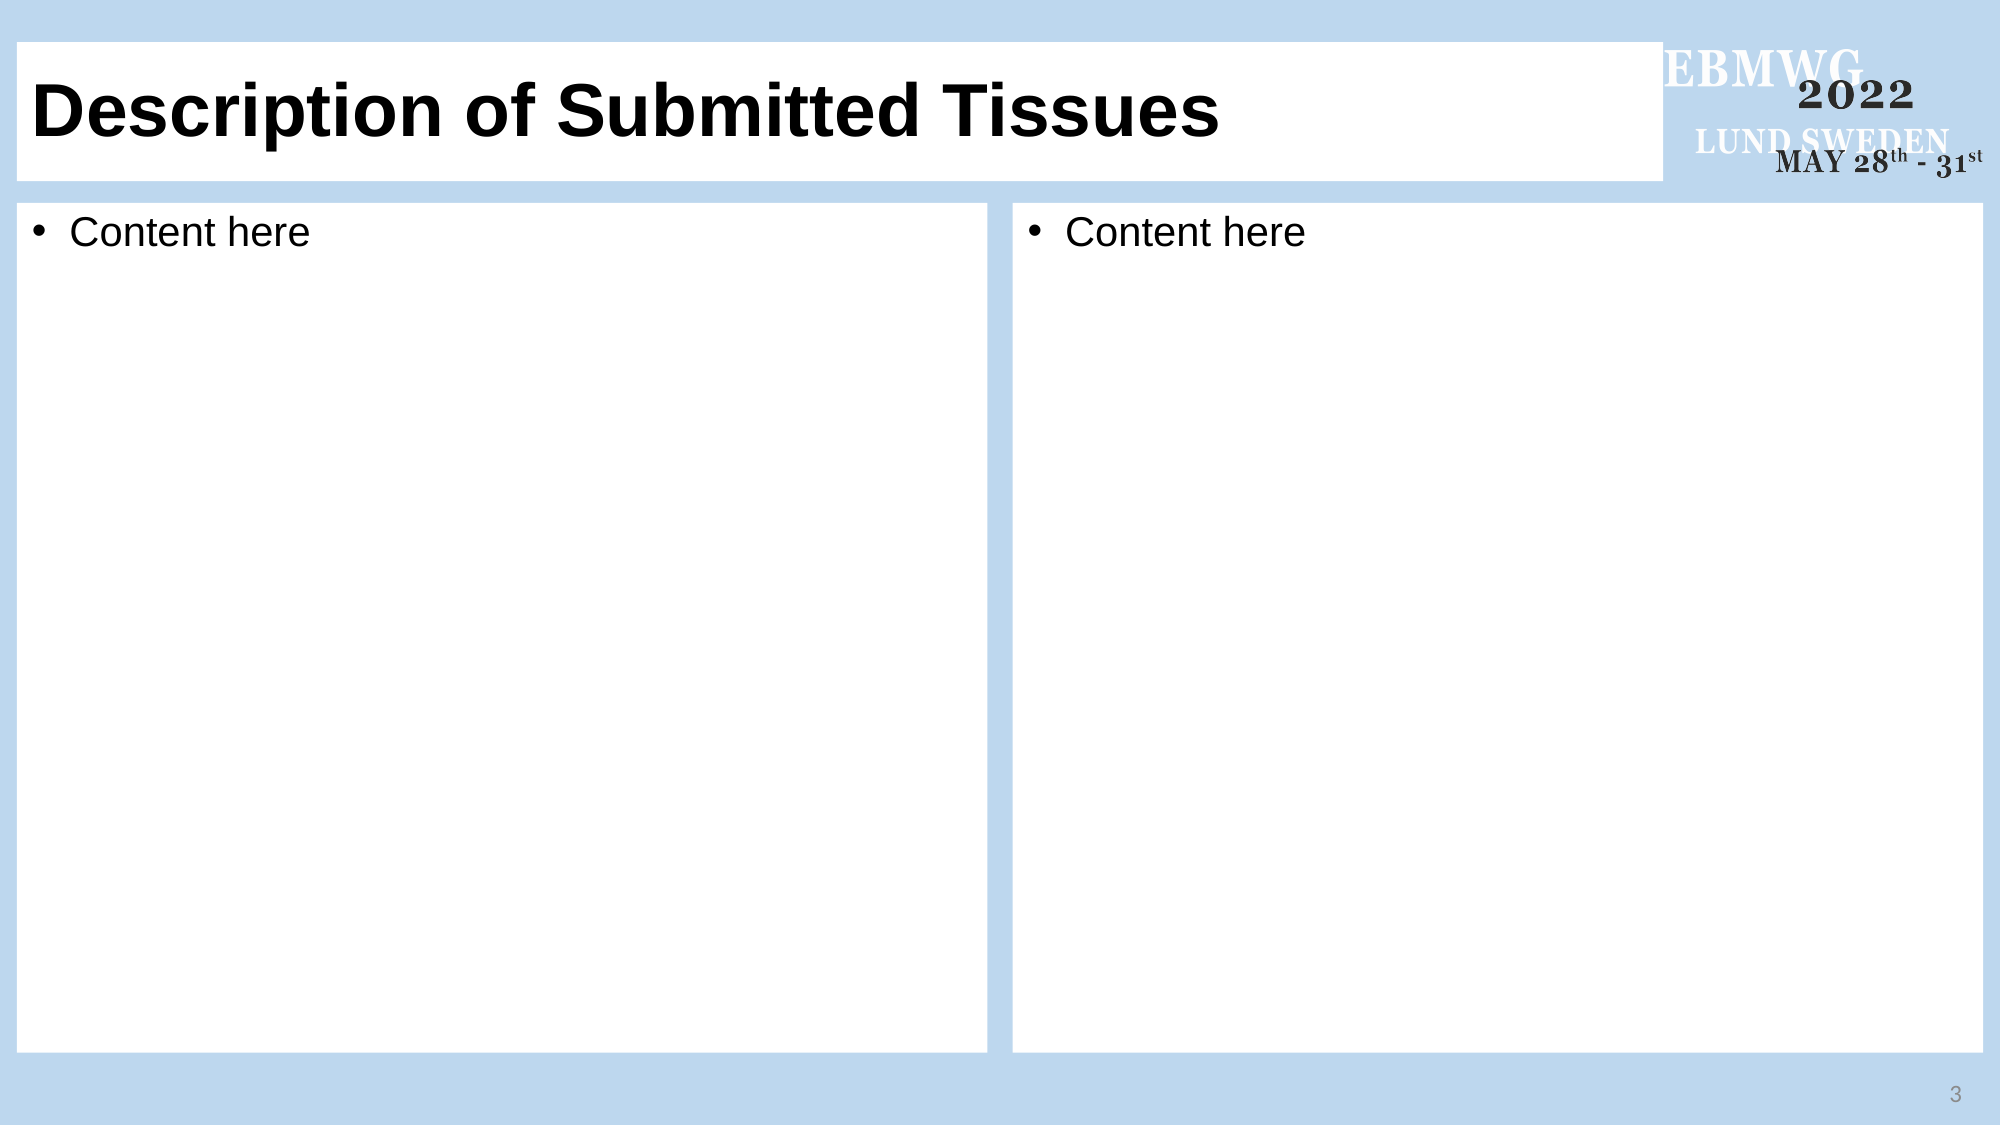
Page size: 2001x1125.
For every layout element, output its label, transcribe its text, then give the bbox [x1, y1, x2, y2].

picture [1664, 42, 1983, 182]
slide_number 3 [1830, 1062, 1977, 1123]
title Description of Submitted Tissues [16, 42, 1664, 182]
list Content here [16, 202, 988, 1053]
list Content here [1012, 202, 1984, 1053]
